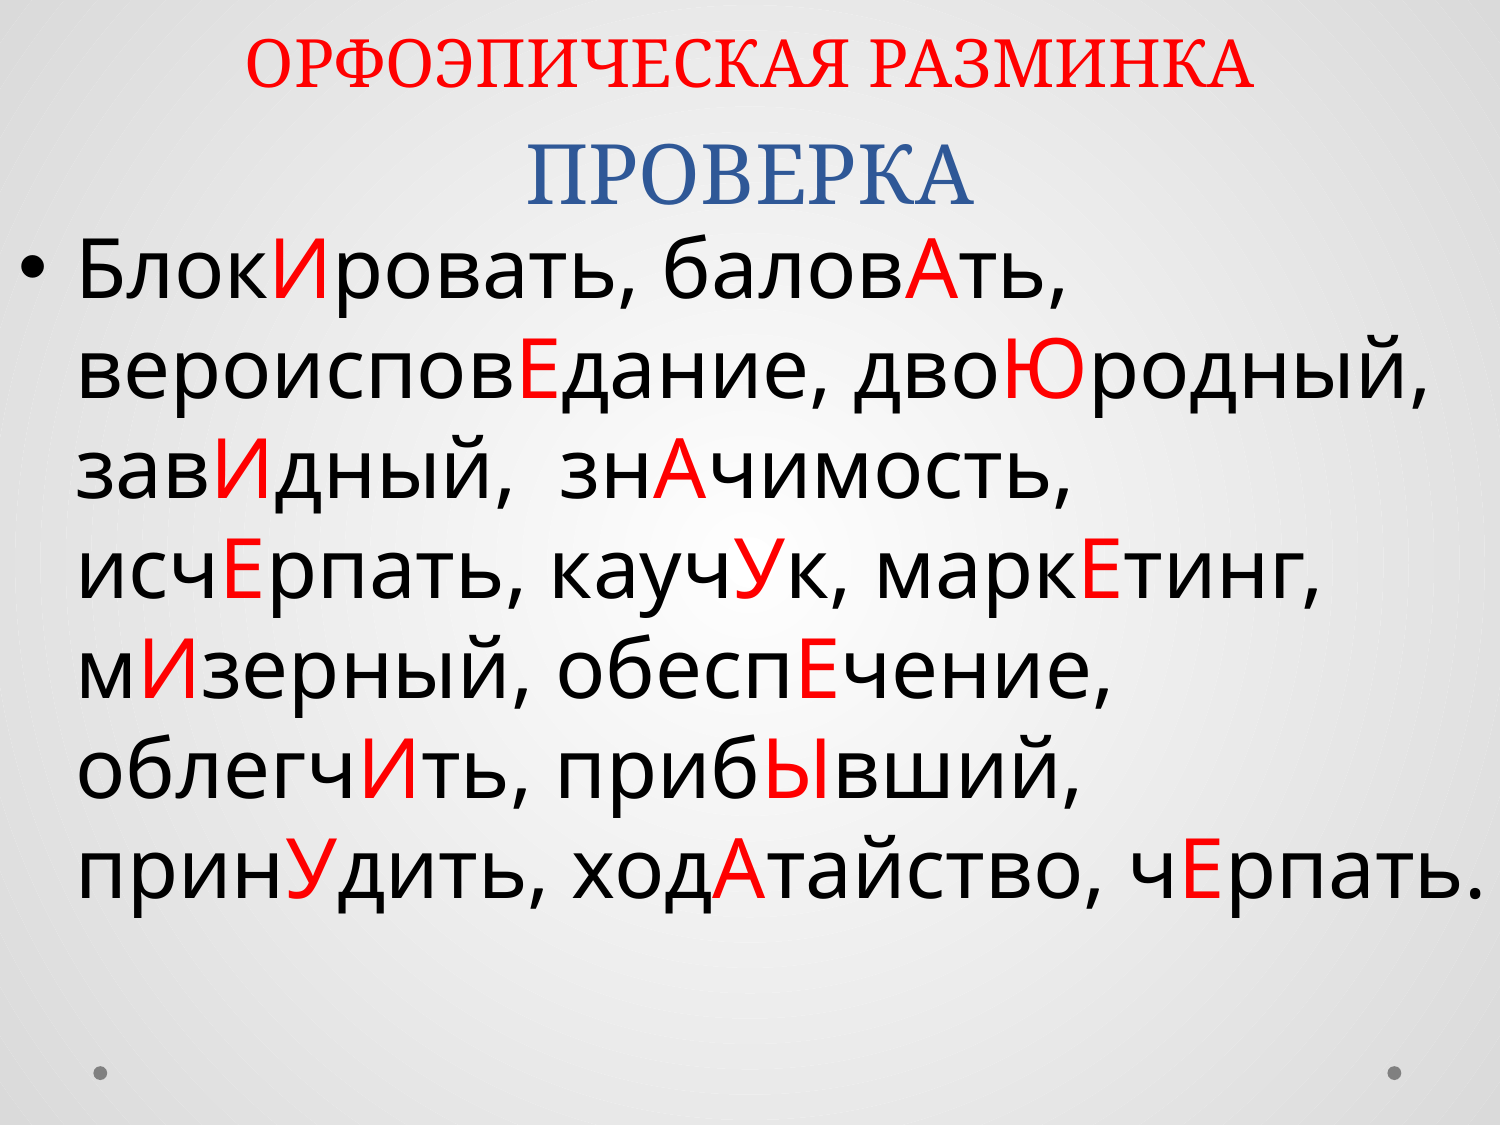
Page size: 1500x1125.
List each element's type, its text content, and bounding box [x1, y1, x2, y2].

list БлокИровать, баловАть, вероисповЕдание, двоЮродный, завИдный, знАчимость, исчЕрпать, каучУк, маркЕтинг, мИзерный, обеспЕчение, облегчИть, прибЫвший, принУдить, ходАтайство, чЕрпать. [3, 208, 1500, 1125]
title ОРФОЭПИЧЕСКАЯ РАЗМИНКА ПРОВЕРКА [0, 0, 1500, 229]
